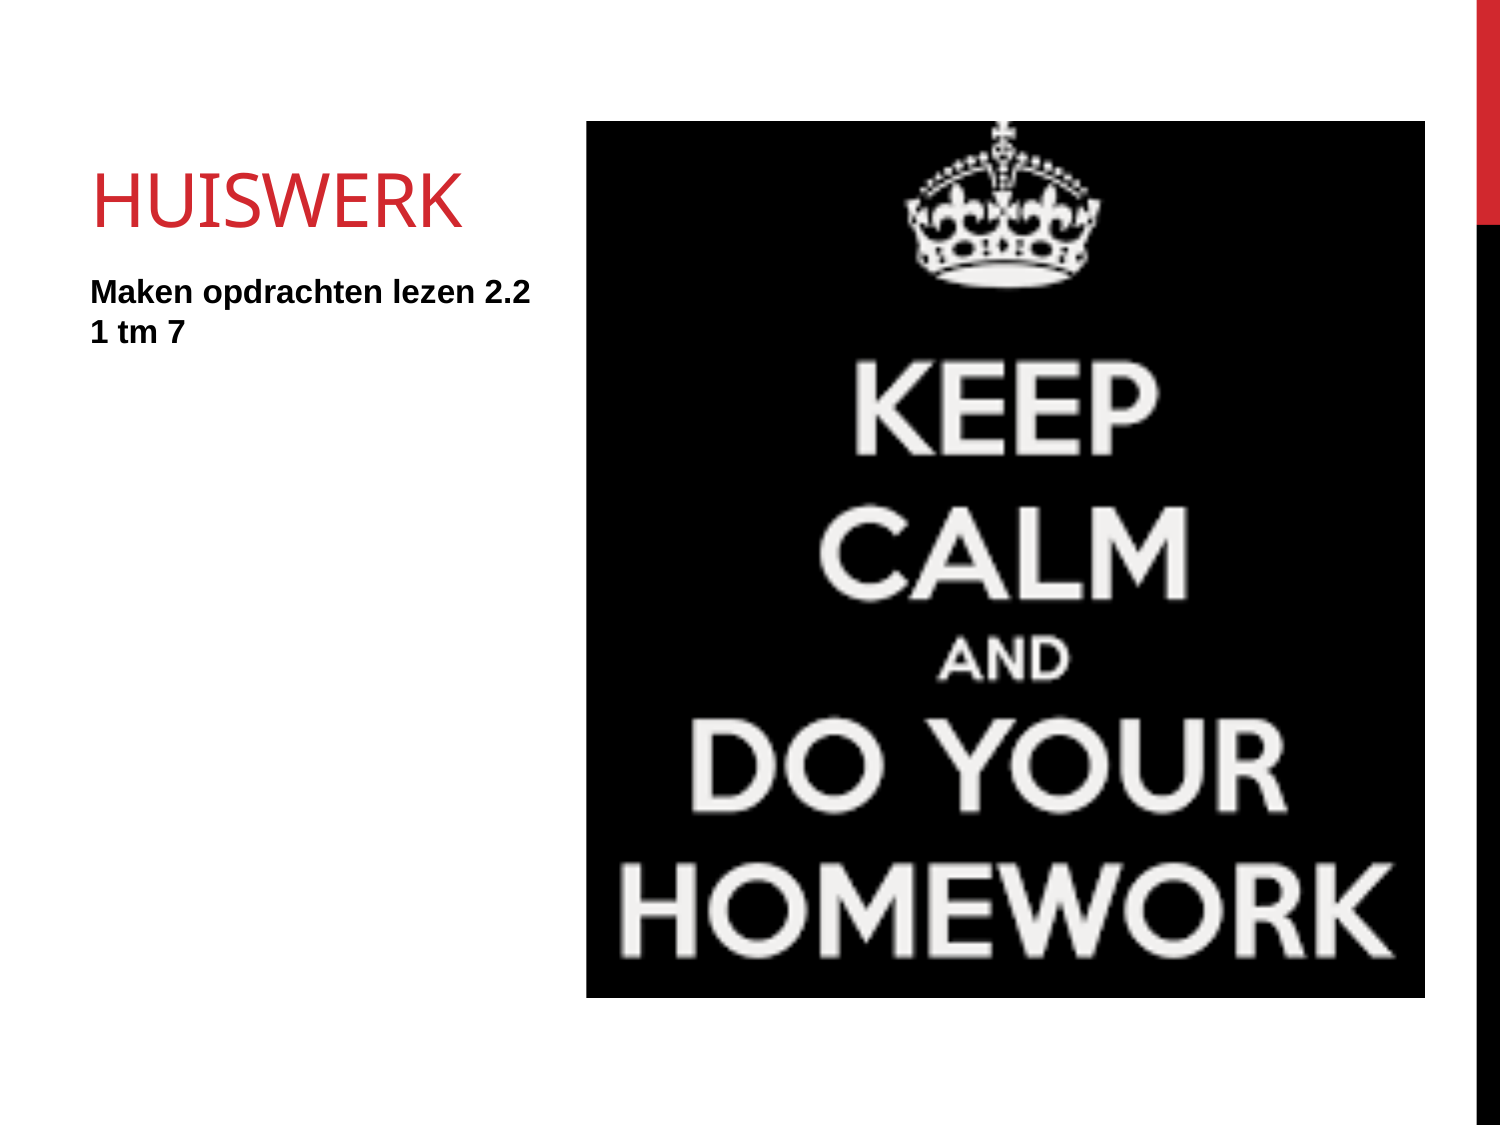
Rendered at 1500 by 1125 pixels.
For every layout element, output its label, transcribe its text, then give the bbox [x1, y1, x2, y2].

list Maken opdrachten lezen 2.2 1 tm 7 [75, 262, 569, 998]
title Huiswerk [75, 25, 1025, 250]
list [585, 120, 1426, 998]
